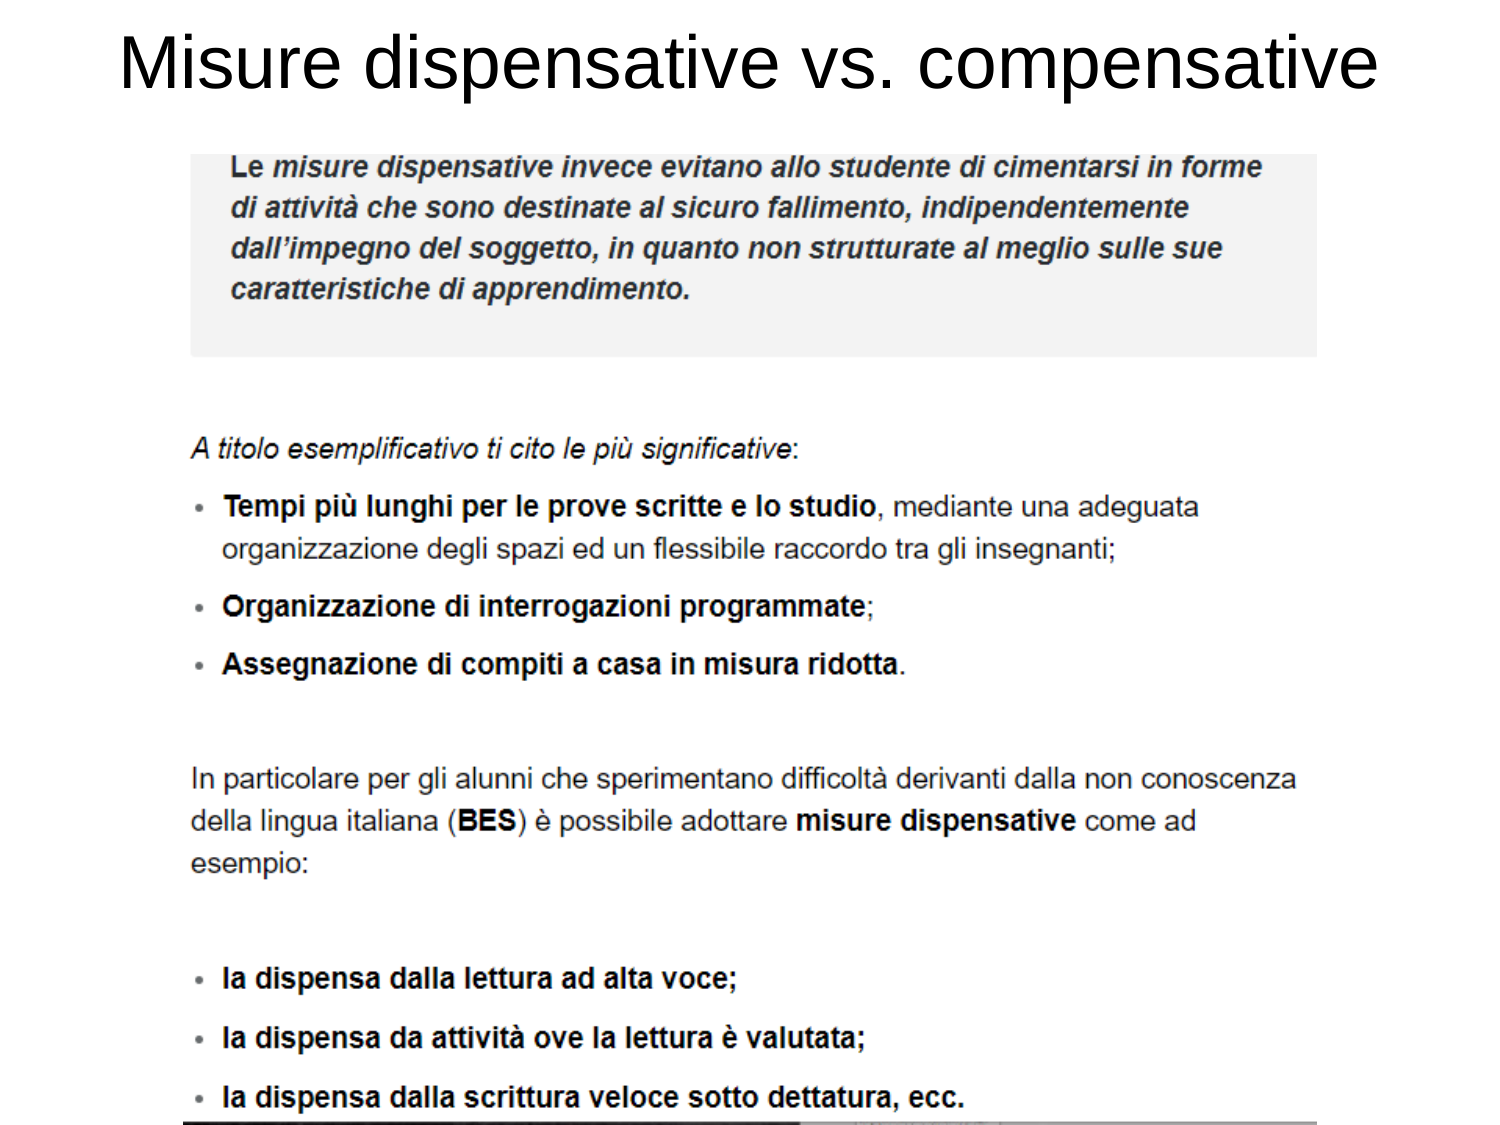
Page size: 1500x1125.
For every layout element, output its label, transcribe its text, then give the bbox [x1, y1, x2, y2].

picture [183, 154, 1317, 1125]
title Misure dispensative vs. compensative [75, 0, 1425, 153]
